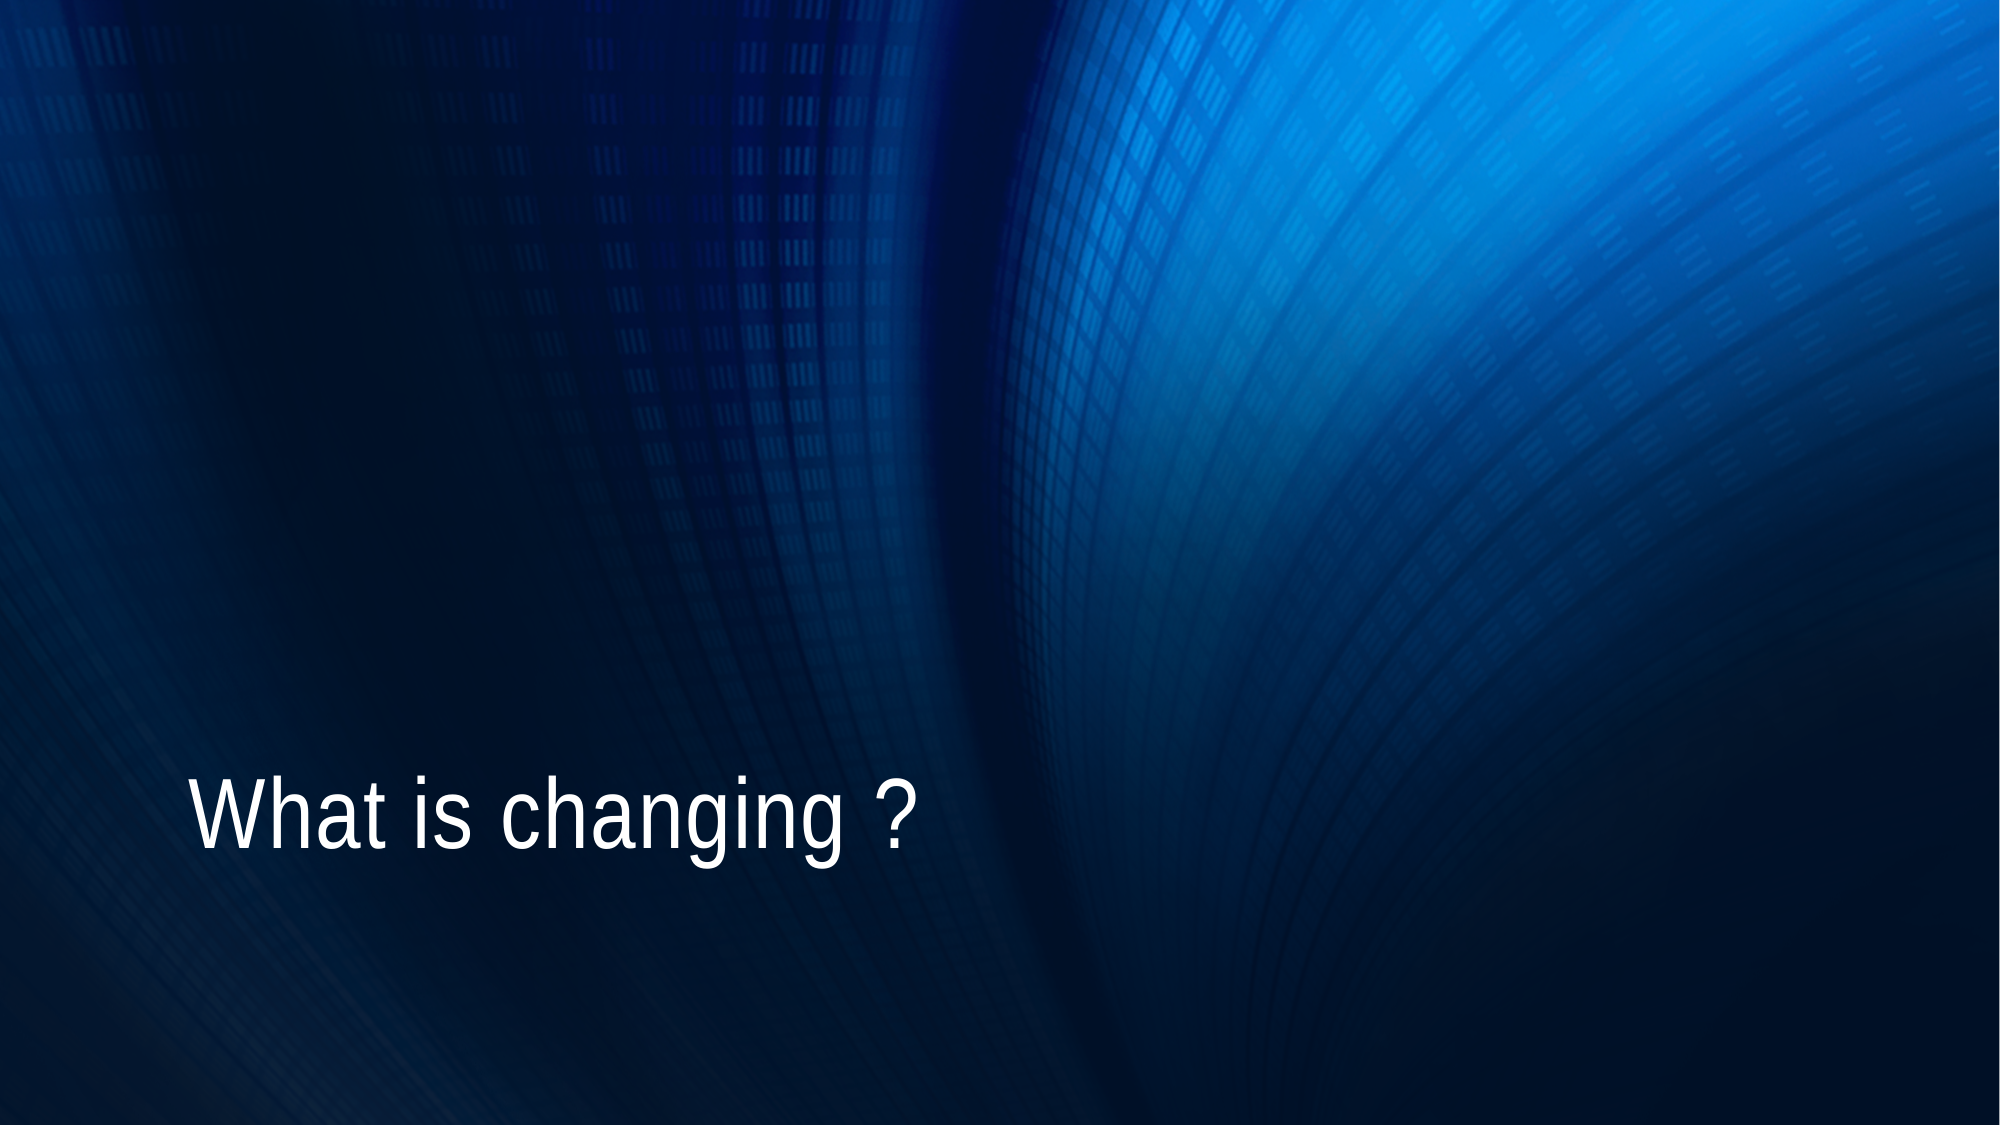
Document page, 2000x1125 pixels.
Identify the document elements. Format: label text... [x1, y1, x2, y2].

title What is changing ? [173, 412, 1600, 875]
picture [0, 0, 2000, 1125]
